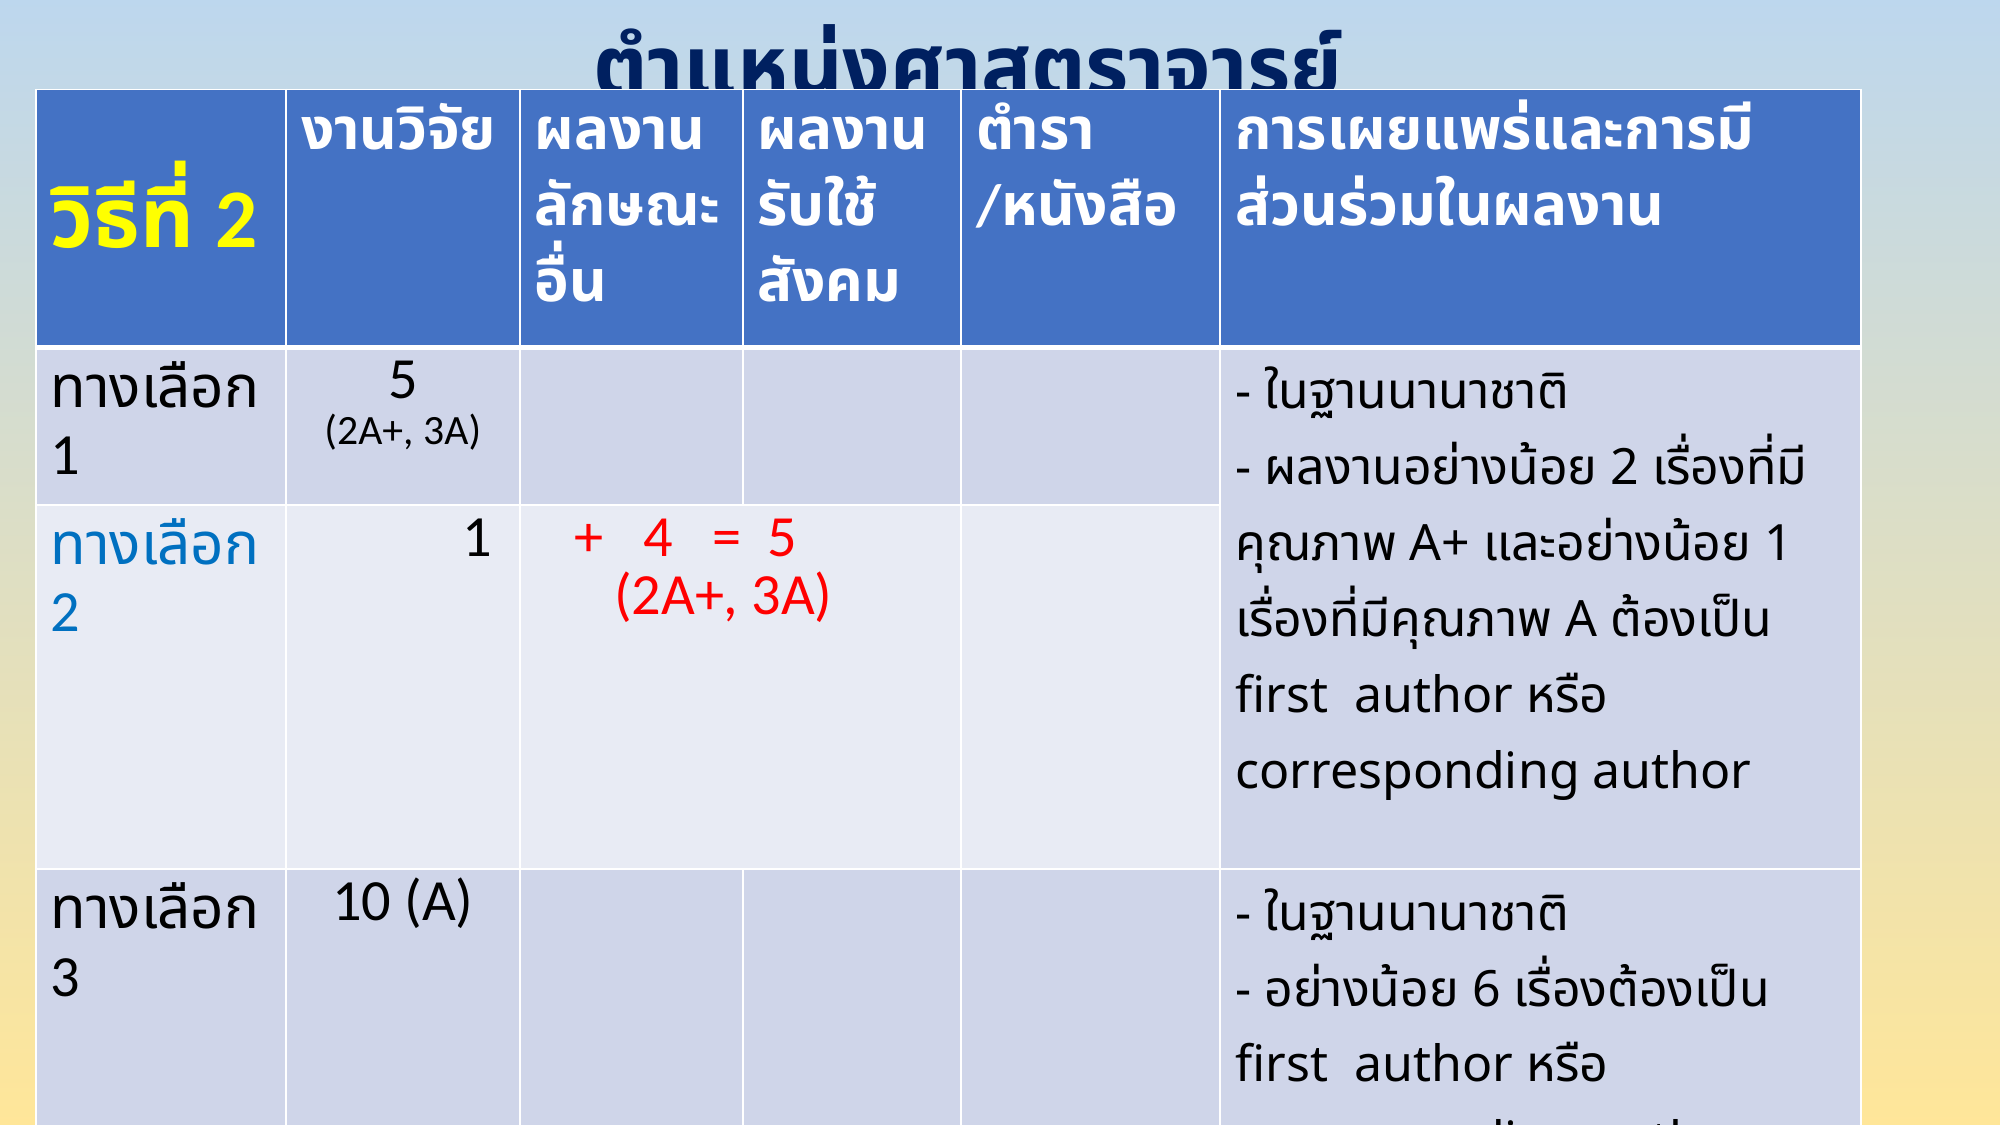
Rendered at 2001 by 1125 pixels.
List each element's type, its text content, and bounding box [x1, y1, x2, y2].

table_header การเผยแพร่และการมีส่วนร่วมในผลงาน [1221, 90, 1860, 345]
table_cell ทางเลือก 2 [37, 506, 285, 868]
table_cell [744, 350, 960, 504]
table_header วิธีที่ 2 [37, 90, 285, 345]
table_cell - ในฐานนานาชาติ - ผลงานอย่างน้อย 2 เรื่องที่มีคุณภาพ A+ และอย่างน้อย 1 เรื่องที่มีคุณภาพ A ต้องเป็น first author หรือ corresponding author [1221, 350, 1860, 868]
table_cell ทางเลือก 3 [37, 870, 285, 1125]
table_cell 1 [287, 506, 519, 868]
table_cell 10 (A) [287, 870, 519, 1125]
table_cell [744, 870, 960, 1125]
table_cell [962, 506, 1219, 868]
table_header ตำรา /หนังสือ [962, 90, 1219, 345]
table_cell [521, 350, 742, 504]
table_cell ทางเลือก 1 [37, 350, 285, 504]
table_cell + 4 = 5 (2A+, 3A) [521, 506, 960, 868]
table_cell [962, 870, 1219, 1125]
table_cell [521, 870, 742, 1125]
table_cell [962, 350, 1219, 504]
table_cell - ในฐานนานาชาติ - อย่างน้อย 6 เรื่องต้องเป็น first author หรือ corresponding author [1221, 870, 1860, 1125]
table_cell 5 (2A+, 3A) [287, 350, 519, 504]
table_header งานวิจัย [287, 90, 519, 345]
list ตำแหน่งศาสตราจารย์ [105, 16, 1831, 89]
table_header ผลงานลักษณะอื่น [521, 90, 742, 345]
table_header ผลงานรับใช้สังคม [744, 90, 960, 345]
